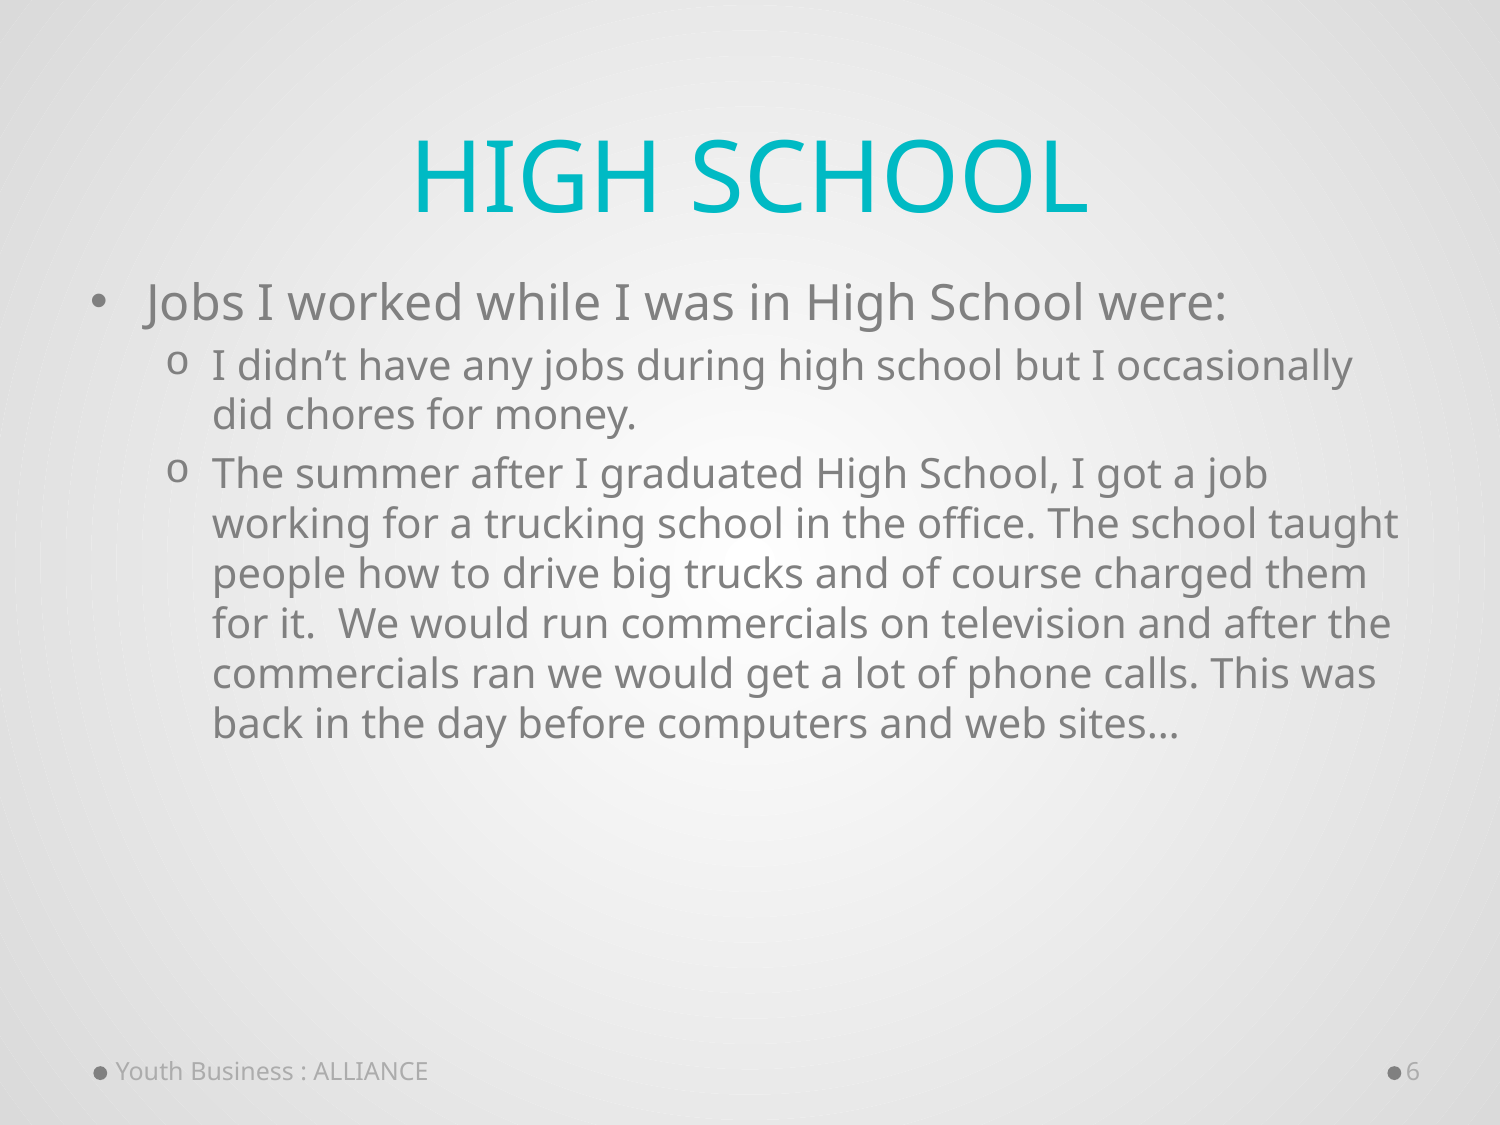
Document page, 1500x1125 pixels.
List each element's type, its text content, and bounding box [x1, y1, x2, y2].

slide_number 6 [1401, 1042, 1494, 1103]
list Jobs I worked while I was in High School were: I didn’t have any jobs during high school but I occasionally did chores for money. The summer after I graduated High School, I got a job working for a trucking school in the office. The school taught people how to drive big trucks and of course charged them for it. We would run commercials on television and after the commercials ran we would get a lot of phone calls. This was back in the day before computers and web sites… [75, 262, 1425, 1005]
title High School [75, 22, 1425, 240]
footer Youth Business : ALLIANCE [108, 1042, 576, 1103]
